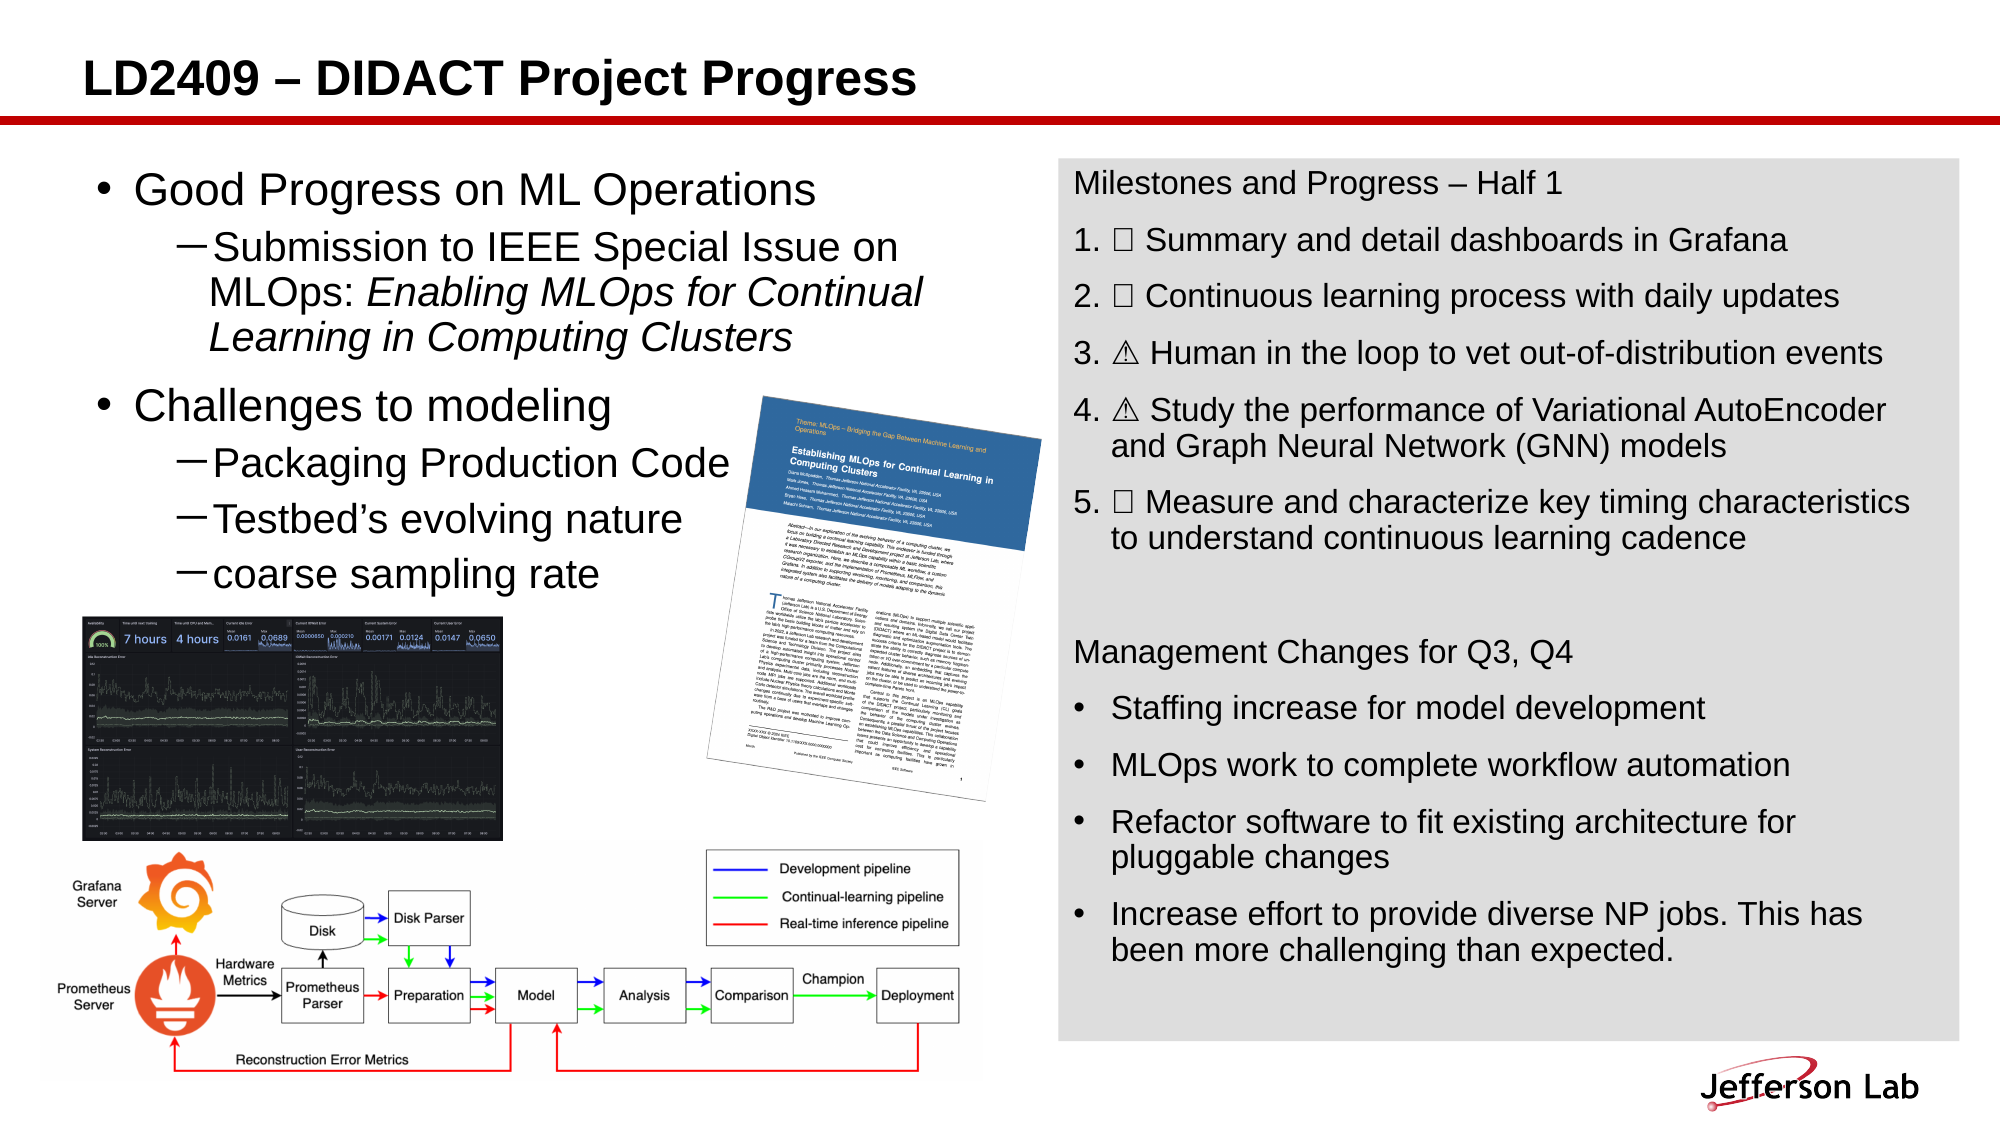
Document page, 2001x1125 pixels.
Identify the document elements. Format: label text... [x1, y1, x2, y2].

title LD2409 – DIDACT Project Progress [67, 39, 1919, 120]
list Milestones and Progress – Half 1 ✅ Summary and detail dashboards in Grafana ✅ Continuous learning process with daily updates ⚠️ Human in the loop to vet out-of-distribution events ⚠️ Study the performance of Variational AutoEncoder and Graph Neural Network (GNN) models ✅ Measure and characterize key timing characteristics to understand continuous learning cadence Management Changes for Q3, Q4 Staffing increase for model development MLOps work to complete workflow automation Refactor software to fit existing architecture for pluggable changes Increase effort to provide diverse NP jobs. This has been more challenging than expected. [1058, 158, 1960, 1042]
picture [40, 616, 983, 1081]
picture [1016, 435, 1042, 602]
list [733, 415, 1016, 782]
picture [983, 782, 989, 801]
picture [1698, 1047, 1933, 1124]
text_box Good Progress on ML Operations Submission to IEEE Special Issue on MLOps: Enabling MLOps for Continual Learning in Computing Clusters Challenges to modeling Packaging Production Code Testbed’s evolving nature coarse sampling rate [81, 158, 983, 840]
